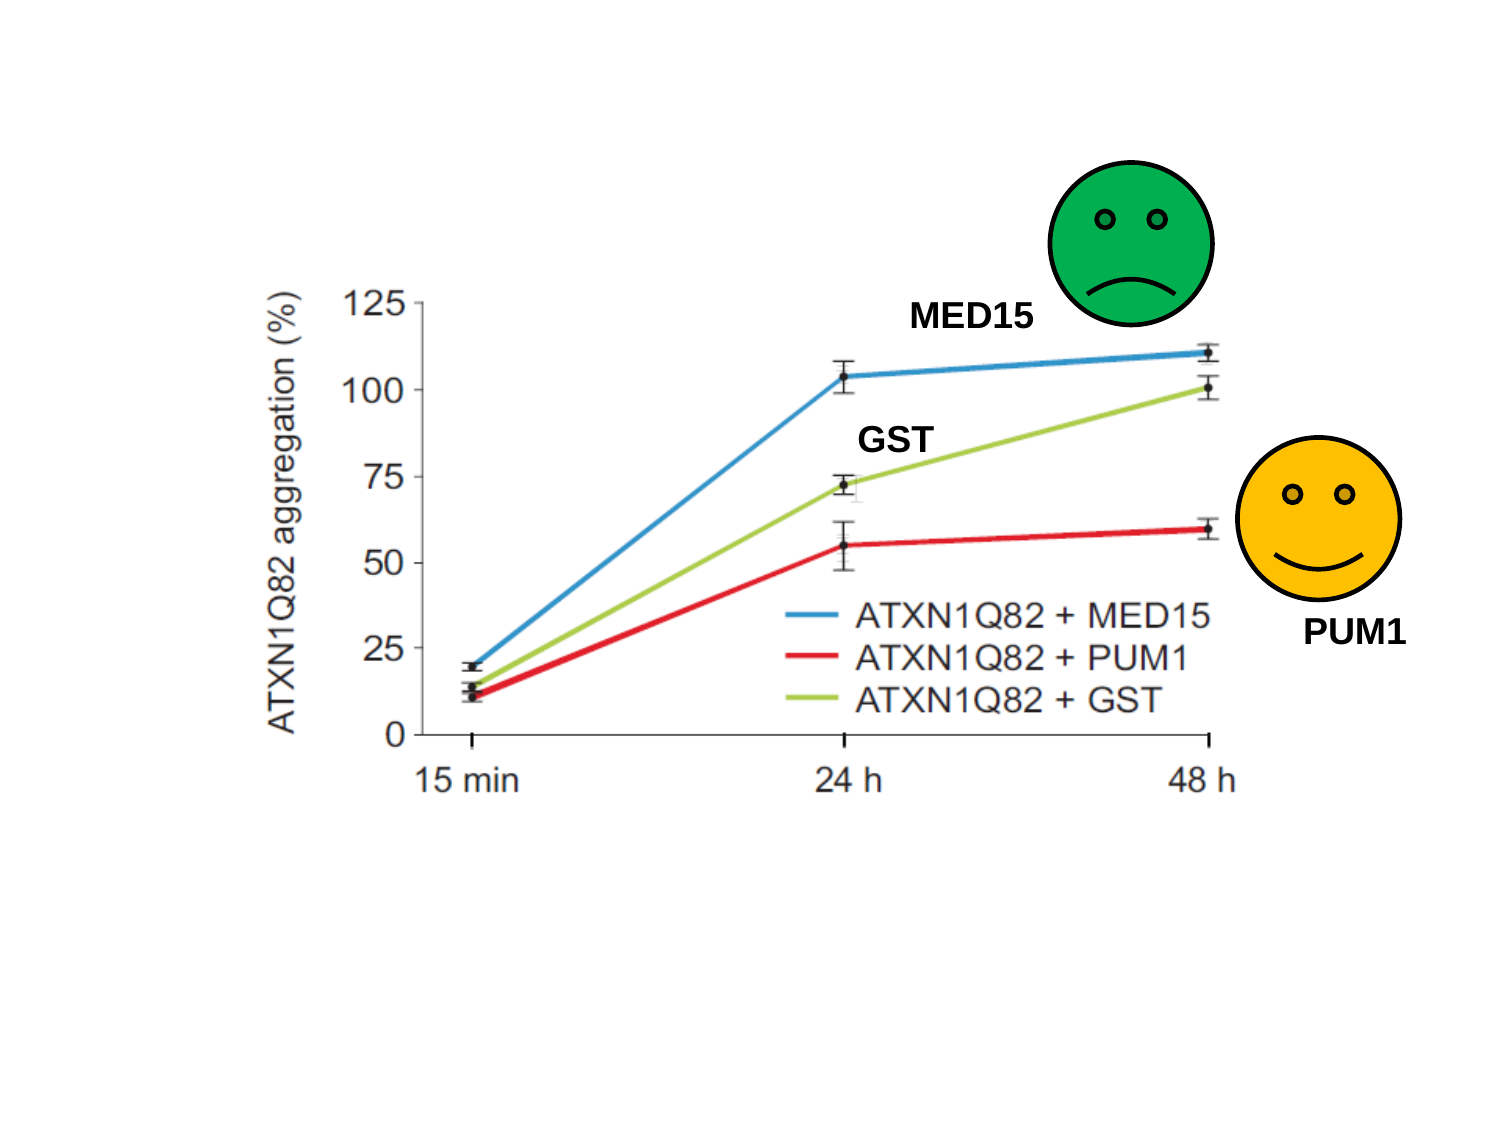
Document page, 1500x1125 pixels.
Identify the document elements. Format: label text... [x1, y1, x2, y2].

text_box [1269, 437, 1400, 599]
text_box [1049, 162, 1213, 276]
picture [236, 277, 1264, 848]
text_box PUM1 [1288, 599, 1423, 660]
